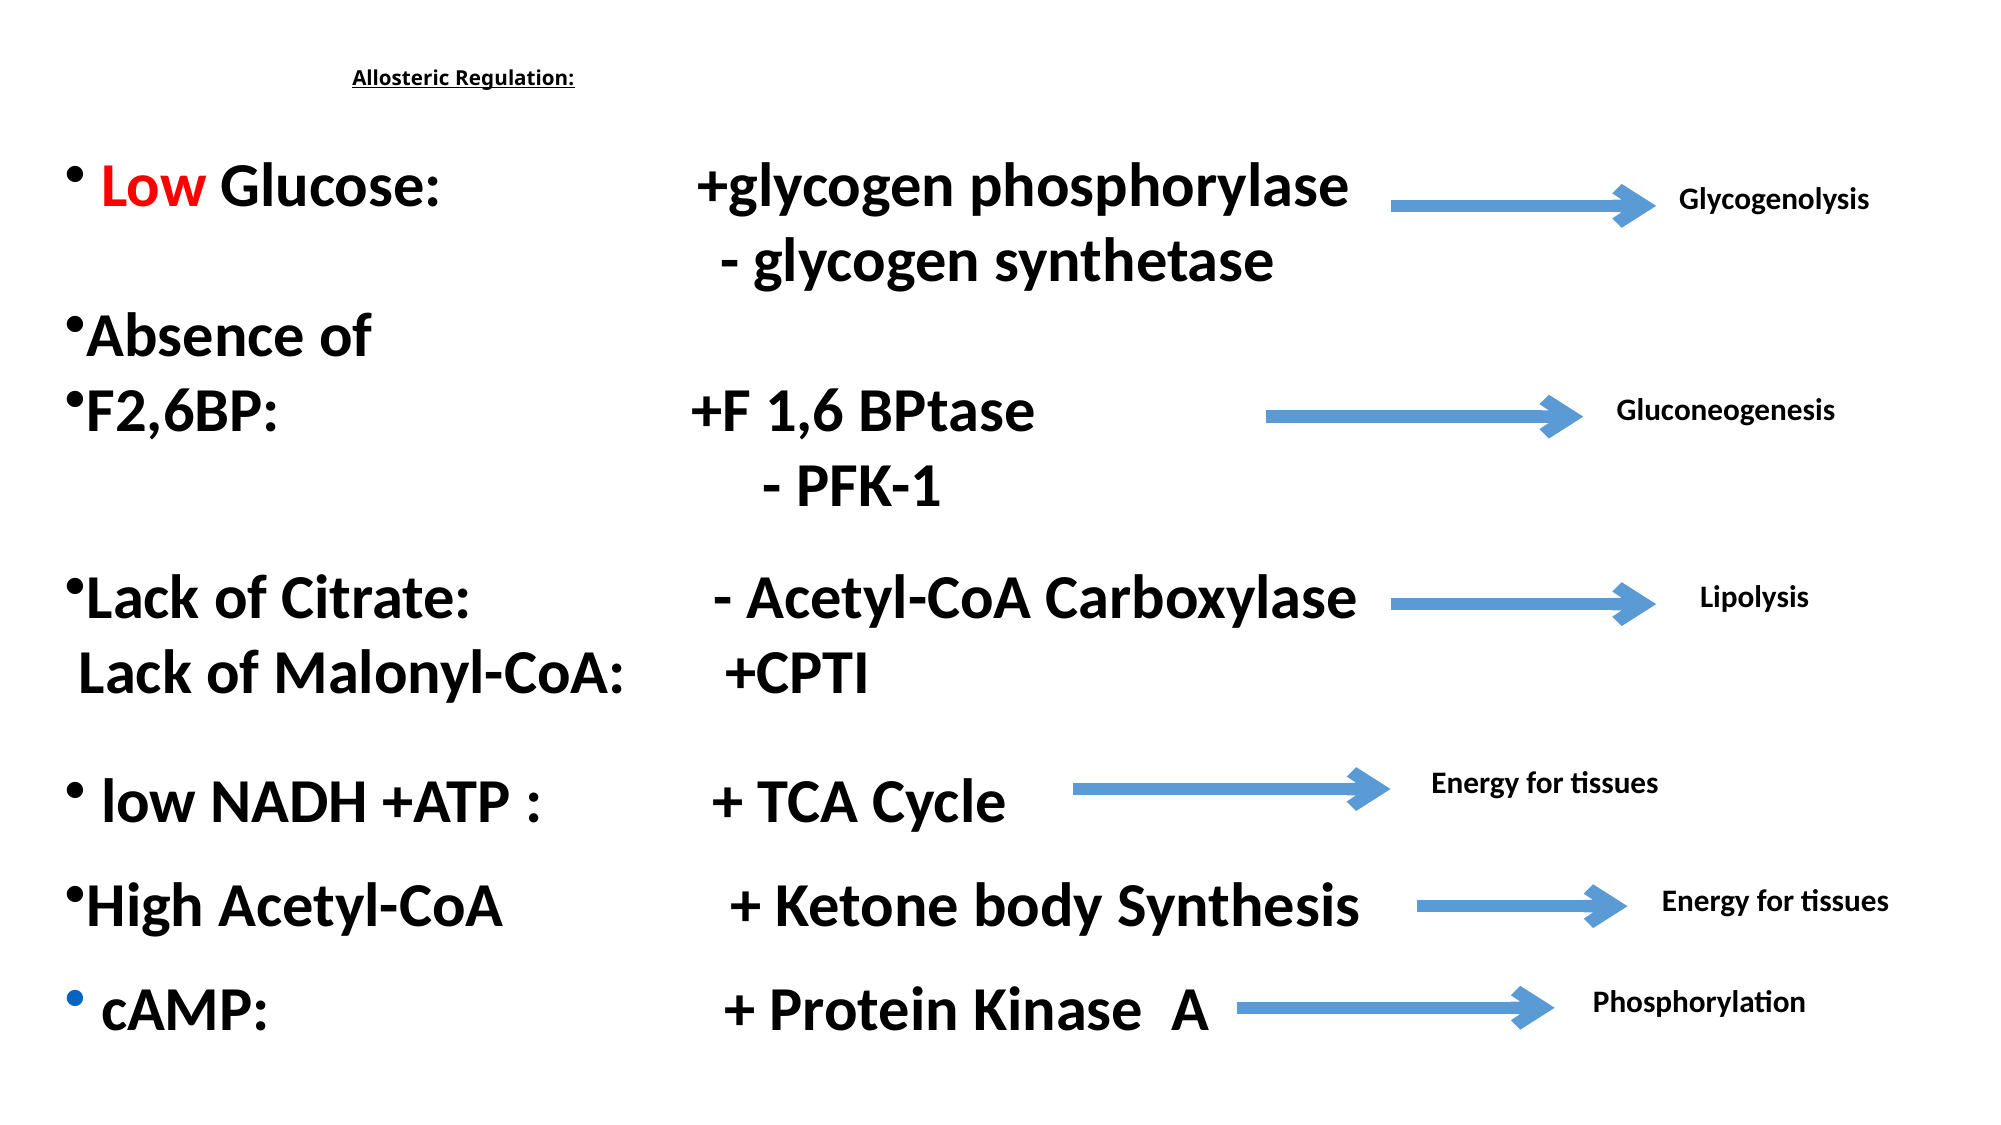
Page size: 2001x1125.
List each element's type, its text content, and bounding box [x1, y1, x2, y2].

text_box Lipolysis [1687, 570, 2000, 621]
text_box Low Glucose: +glycogen phosphorylase - glycogen synthetase Absence of F2,6BP: +F 1,6 BPtase - PFK-1 Lack of Citrate: - Acetyl-CoA Carboxylase Lack of Malonyl-CoA: +CPTI low NADH +ATP : + TCA Cycle High Acetyl-CoA + Ketone body Synthesis cAMP: + Protein Kinase A [46, 135, 1995, 1052]
text_box Phosphorylation [1578, 974, 1974, 1027]
text_box Energy for tissues [1647, 872, 2000, 925]
title Allosteric Regulation: [318, 34, 1979, 135]
text_box Energy for tissues [1416, 755, 1802, 808]
text_box Gluconeogenesis [1604, 382, 2000, 433]
text_box Glycogenolysis [1666, 172, 2000, 223]
